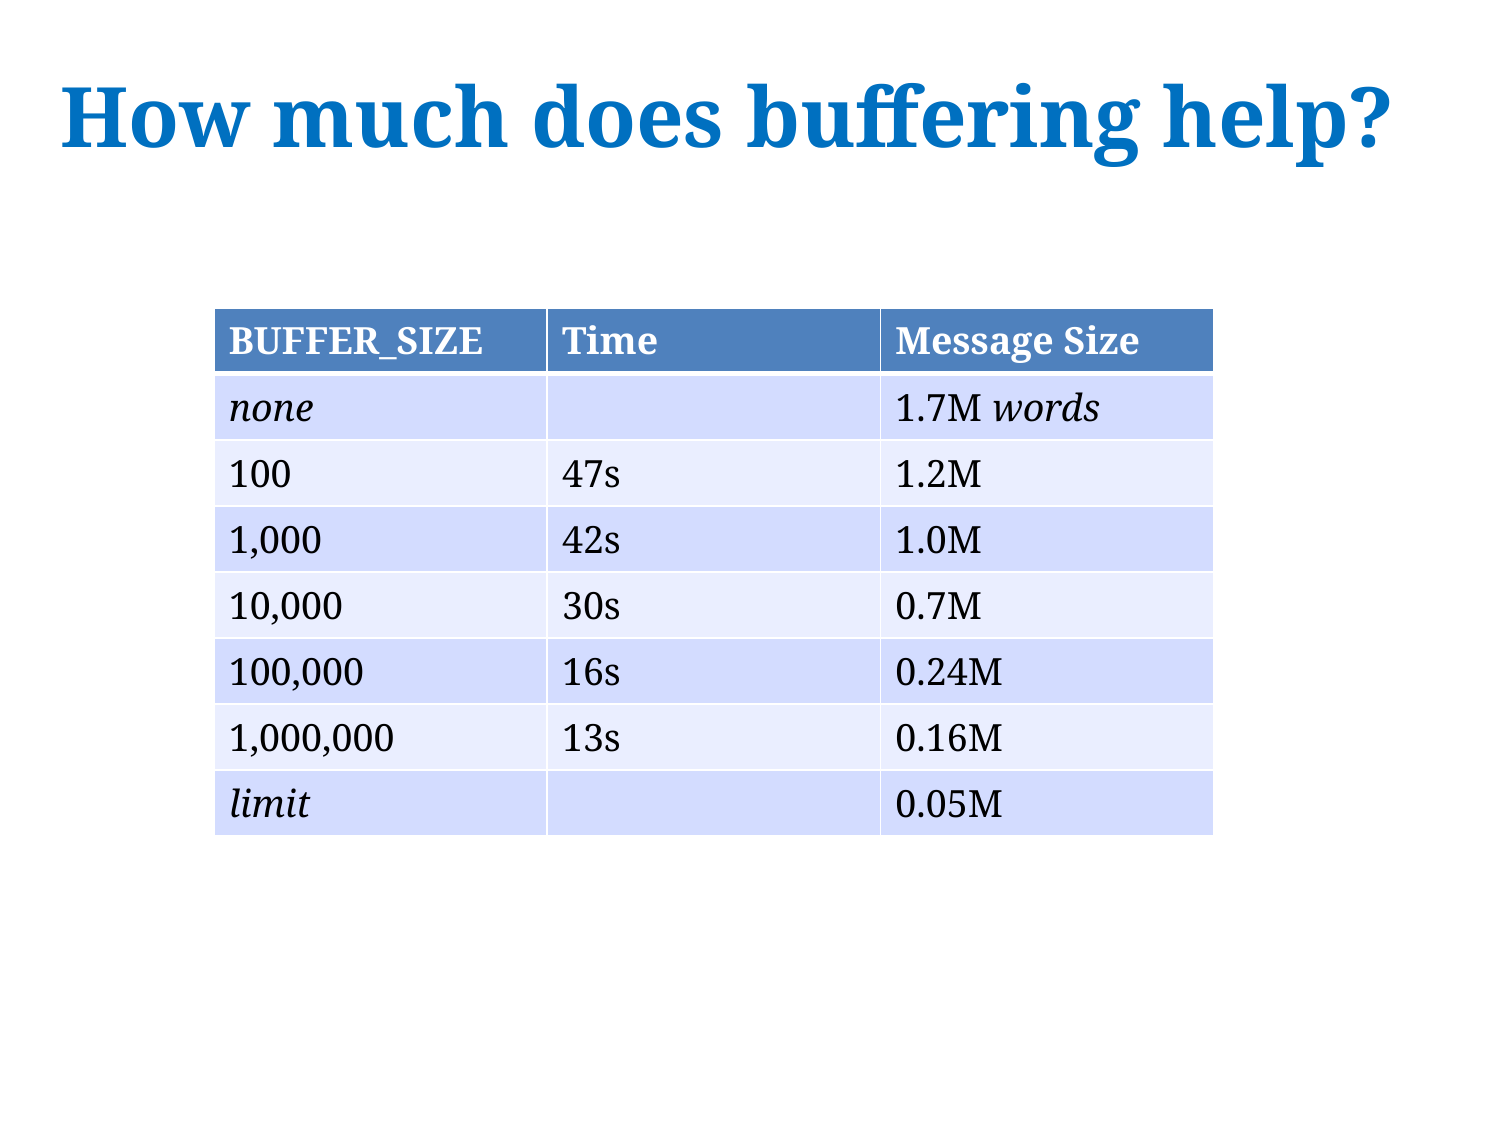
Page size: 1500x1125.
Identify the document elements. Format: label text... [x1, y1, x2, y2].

table_cell 1,000,000 [215, 705, 546, 769]
table_cell 100,000 [215, 639, 546, 703]
table_cell 1.0M [881, 507, 1213, 571]
table_cell [548, 376, 880, 439]
title How much does buffering help? [45, 47, 1465, 180]
table_cell 30s [548, 573, 880, 637]
table_cell 16s [548, 639, 880, 703]
table_cell 42s [548, 507, 880, 571]
table_cell 0.24M [881, 639, 1213, 703]
table_cell 0.16M [881, 705, 1213, 769]
table_cell 1,000 [215, 507, 546, 571]
table_cell 13s [548, 705, 880, 769]
table_cell 1.7M words [881, 376, 1213, 439]
table_header Time [548, 309, 880, 371]
table_cell 10,000 [215, 573, 546, 637]
table_cell 0.05M [881, 771, 1213, 835]
table_header BUFFER_SIZE [215, 309, 546, 371]
table_cell 1.2M [881, 441, 1213, 505]
table_header Message Size [881, 309, 1213, 371]
table_cell none [215, 376, 546, 439]
table_cell [548, 771, 880, 835]
table_cell 0.7M [881, 573, 1213, 637]
table_cell 47s [548, 441, 880, 505]
table_cell limit [215, 771, 546, 835]
table_cell 100 [215, 441, 546, 505]
